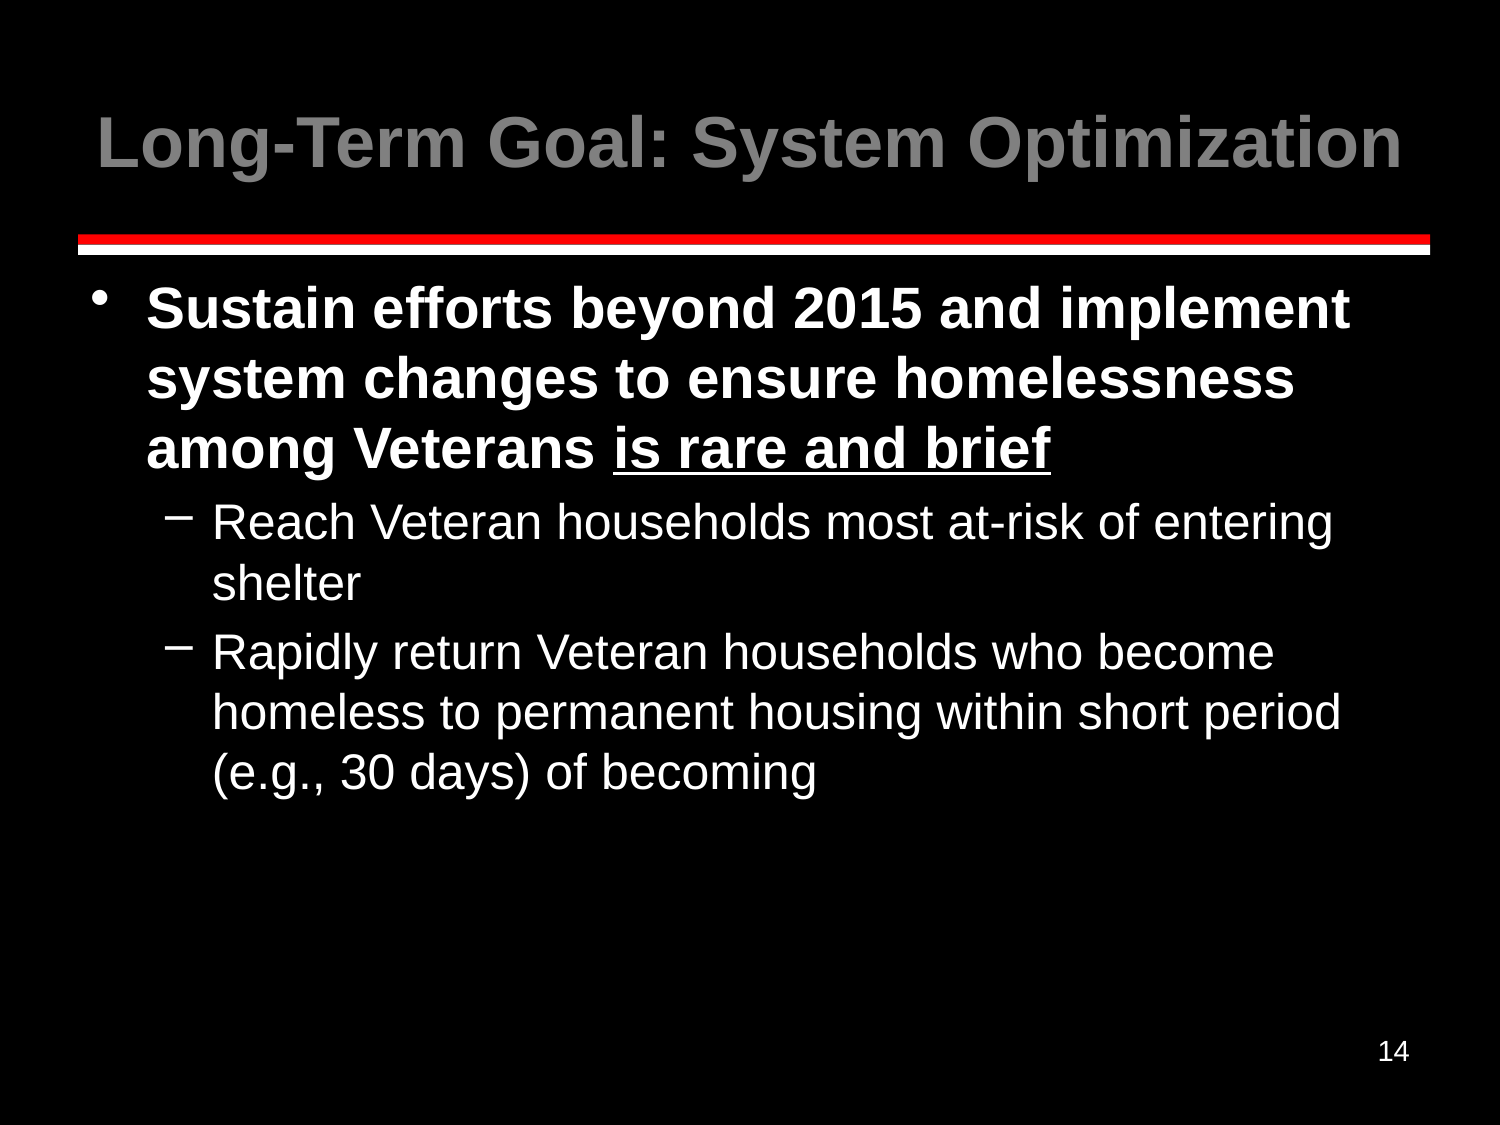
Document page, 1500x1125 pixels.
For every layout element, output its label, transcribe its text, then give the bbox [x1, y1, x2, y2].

slide_number 14 [1074, 1024, 1425, 1103]
list Sustain efforts beyond 2015 and implement system changes to ensure homelessness among Veterans is rare and brief Reach Veteran households most at-risk of entering shelter Rapidly return Veteran households who become homeless to permanent housing within short period (e.g., 30 days) of becoming [75, 262, 1425, 1005]
title Long-Term Goal: System Optimization [75, 45, 1425, 233]
